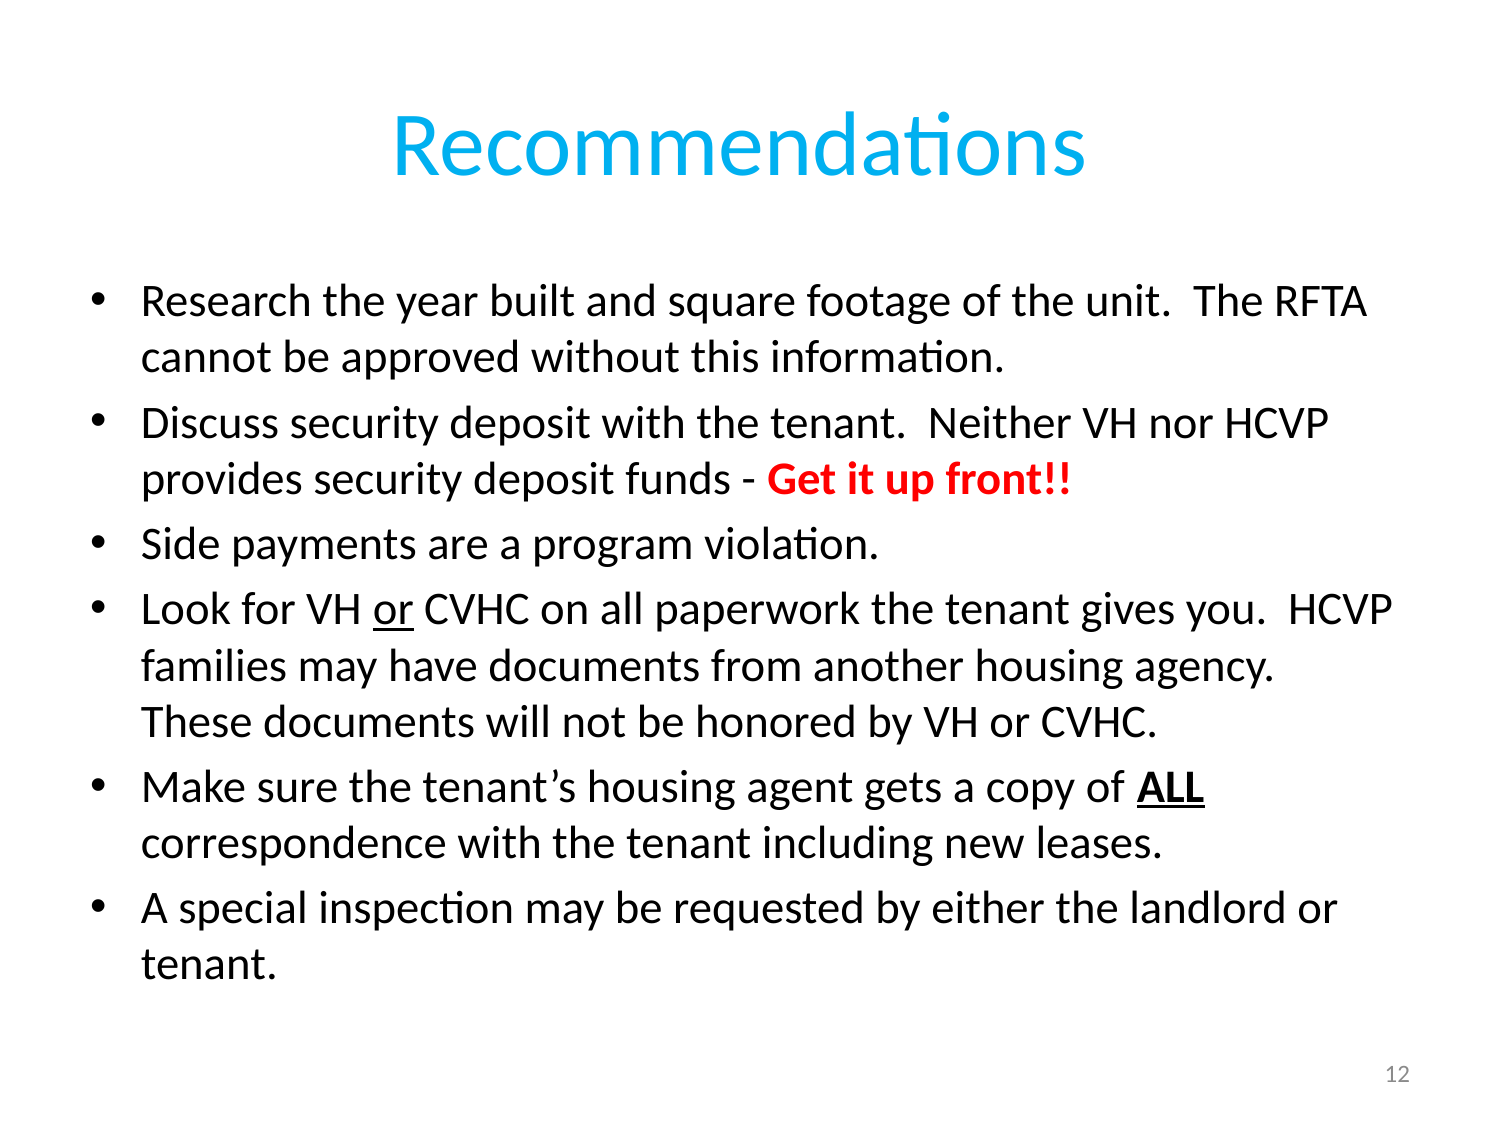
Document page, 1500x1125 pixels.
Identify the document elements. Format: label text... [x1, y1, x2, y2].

title Recommendations [75, 45, 1425, 233]
slide_number 12 [1074, 1042, 1425, 1103]
list Research the year built and square footage of the unit. The RFTA cannot be approved without this information. Discuss security deposit with the tenant. Neither VH nor HCVP provides security deposit funds - Get it up front!! Side payments are a program violation. Look for VH or CVHC on all paperwork the tenant gives you. HCVP families may have documents from another housing agency. These documents will not be honored by VH or CVHC. Make sure the tenant’s housing agent gets a copy of ALL correspondence with the tenant including new leases. A special inspection may be requested by either the landlord or tenant. [75, 262, 1425, 1005]
